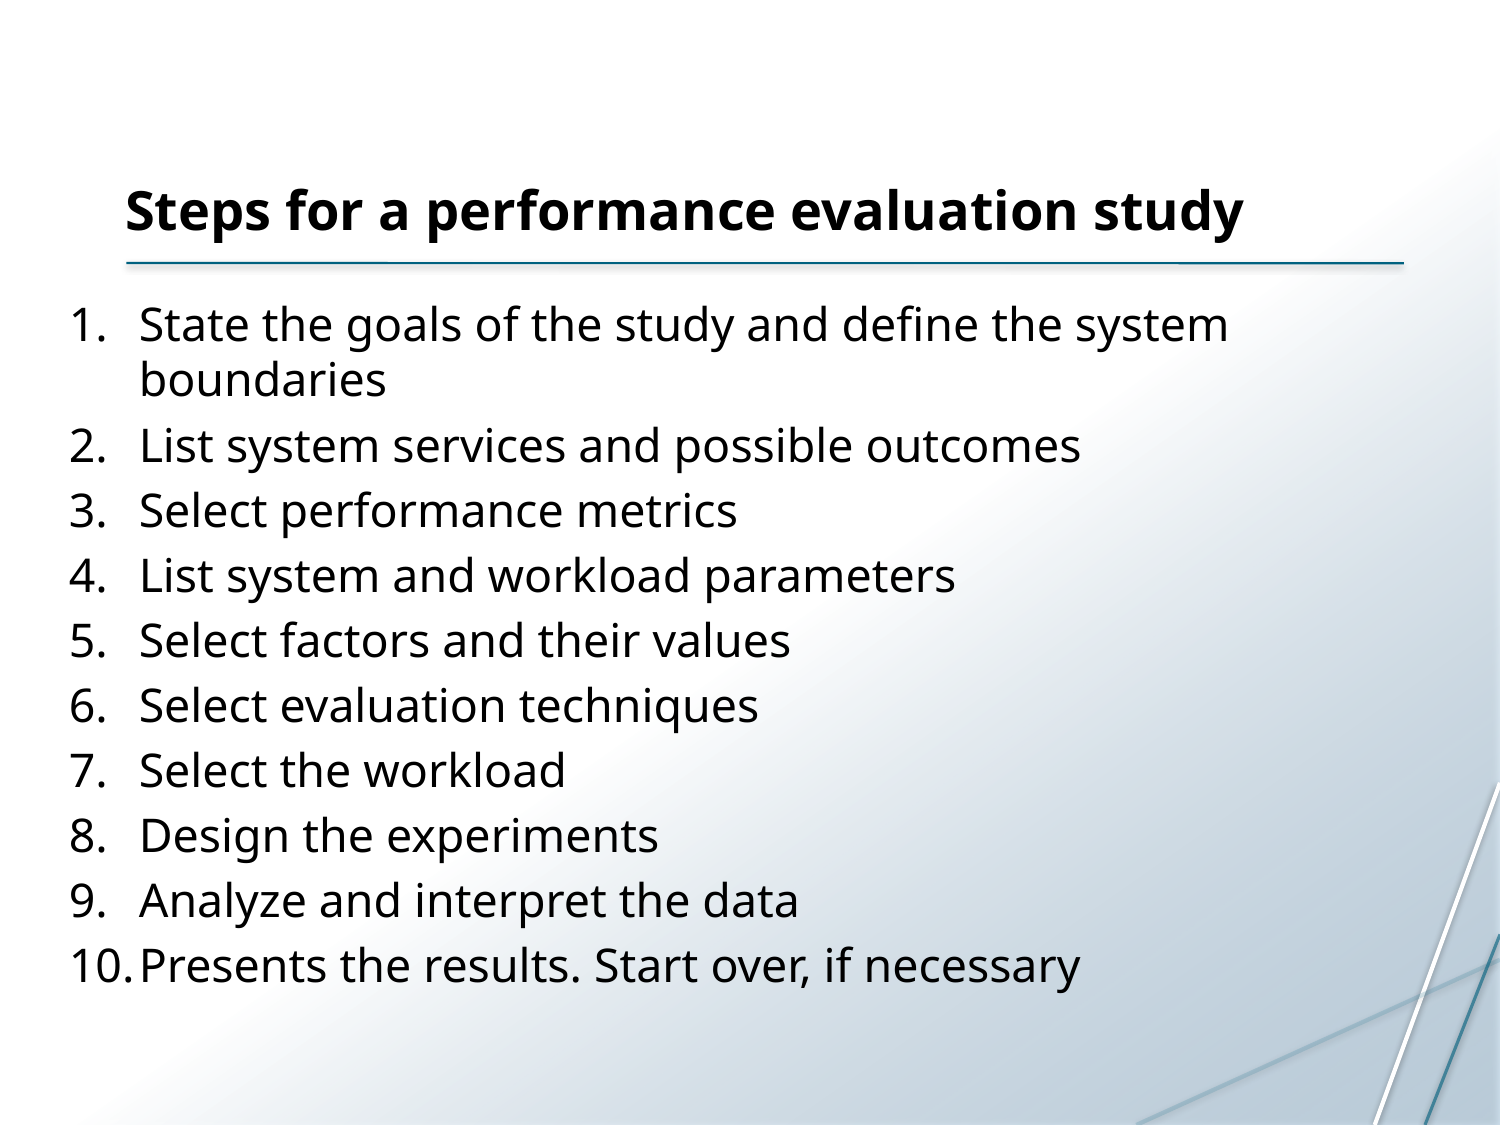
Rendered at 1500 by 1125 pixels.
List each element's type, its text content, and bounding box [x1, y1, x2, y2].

title Steps for a performance evaluation study [109, 49, 1403, 249]
list State the goals of the study and define the system boundaries List system services and possible outcomes Select performance metrics List system and workload parameters Select factors and their values Select evaluation techniques Select the workload Design the experiments Analyze and interpret the data Presents the results. Start over, if necessary [54, 287, 1404, 1005]
